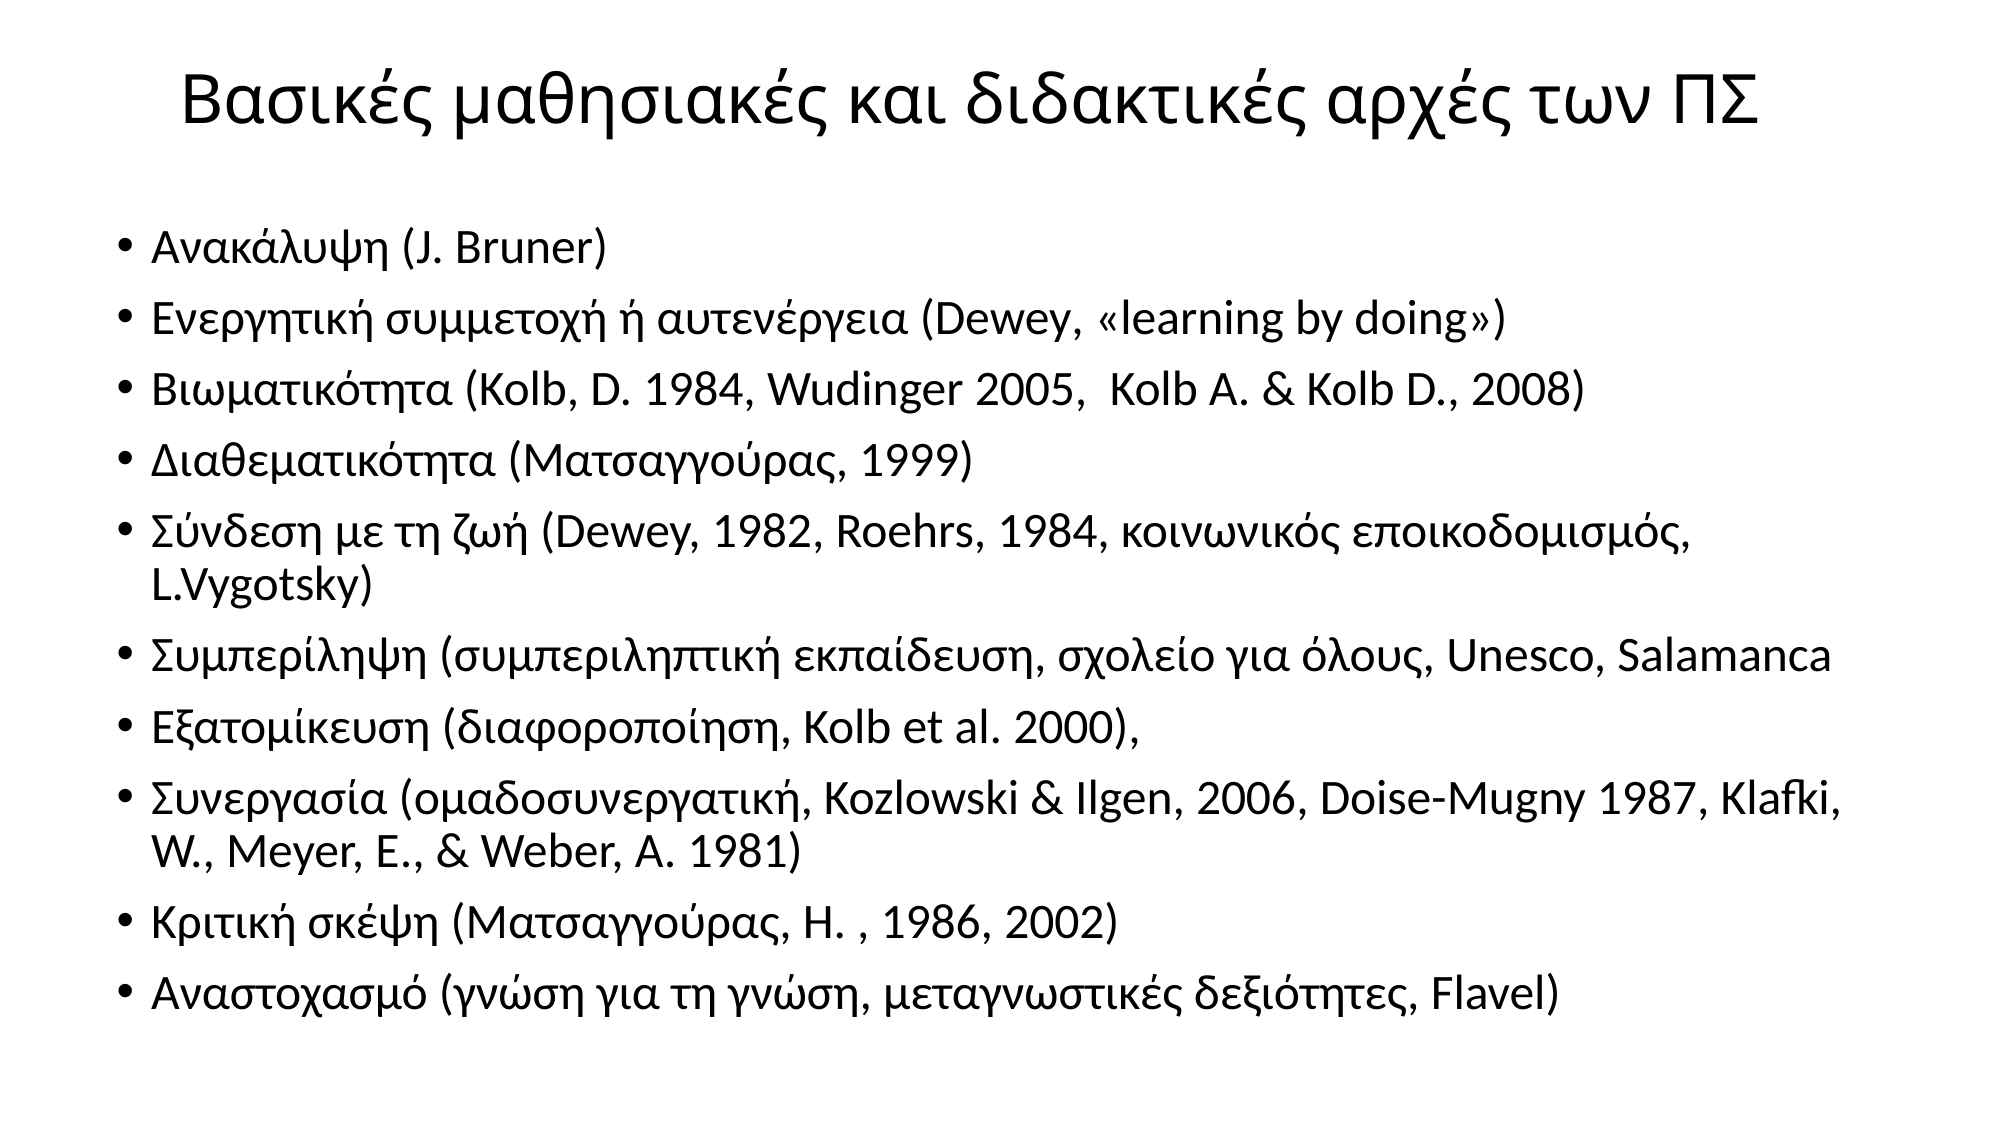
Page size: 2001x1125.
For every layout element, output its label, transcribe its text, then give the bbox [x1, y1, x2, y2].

list Ανακάλυψη (J. Bruner) Ενεργητική συμμετοχή ή αυτενέργεια (Dewey, «learning by doing») Βιωματικότητα (Kolb, D. 1984, Wudinger 2005, Kolb A. & Kolb D., 2008) Διαθεματικότητα (Ματσαγγούρας, 1999) Σύνδεση με τη ζωή (Dewey, 1982, Roehrs, 1984, κοινωνικός εποικοδομισμός, L.Vygotsky) Συμπερίληψη (συμπεριληπτική εκπαίδευση, σχολείο για όλους, Unesco, Salamanca Εξατομίκευση (διαφοροποίηση, Kolb et al. 2000), Συνεργασία (ομαδοσυνεργατική, Kozlowski & Ilgen, 2006, Doise-Mugny 1987, Klafki, W., Meyer, E., & Weber, A. 1981) Κριτική σκέψη (Ματσαγγούρας, Η. , 1986, 2002) Αναστοχασμό (γνώση για τη γνώση, μεταγνωστικές δεξιότητες, Flavel) [101, 212, 1896, 1040]
title Βασικές μαθησιακές και διδακτικές αρχές των ΠΣ [164, 48, 1827, 155]
